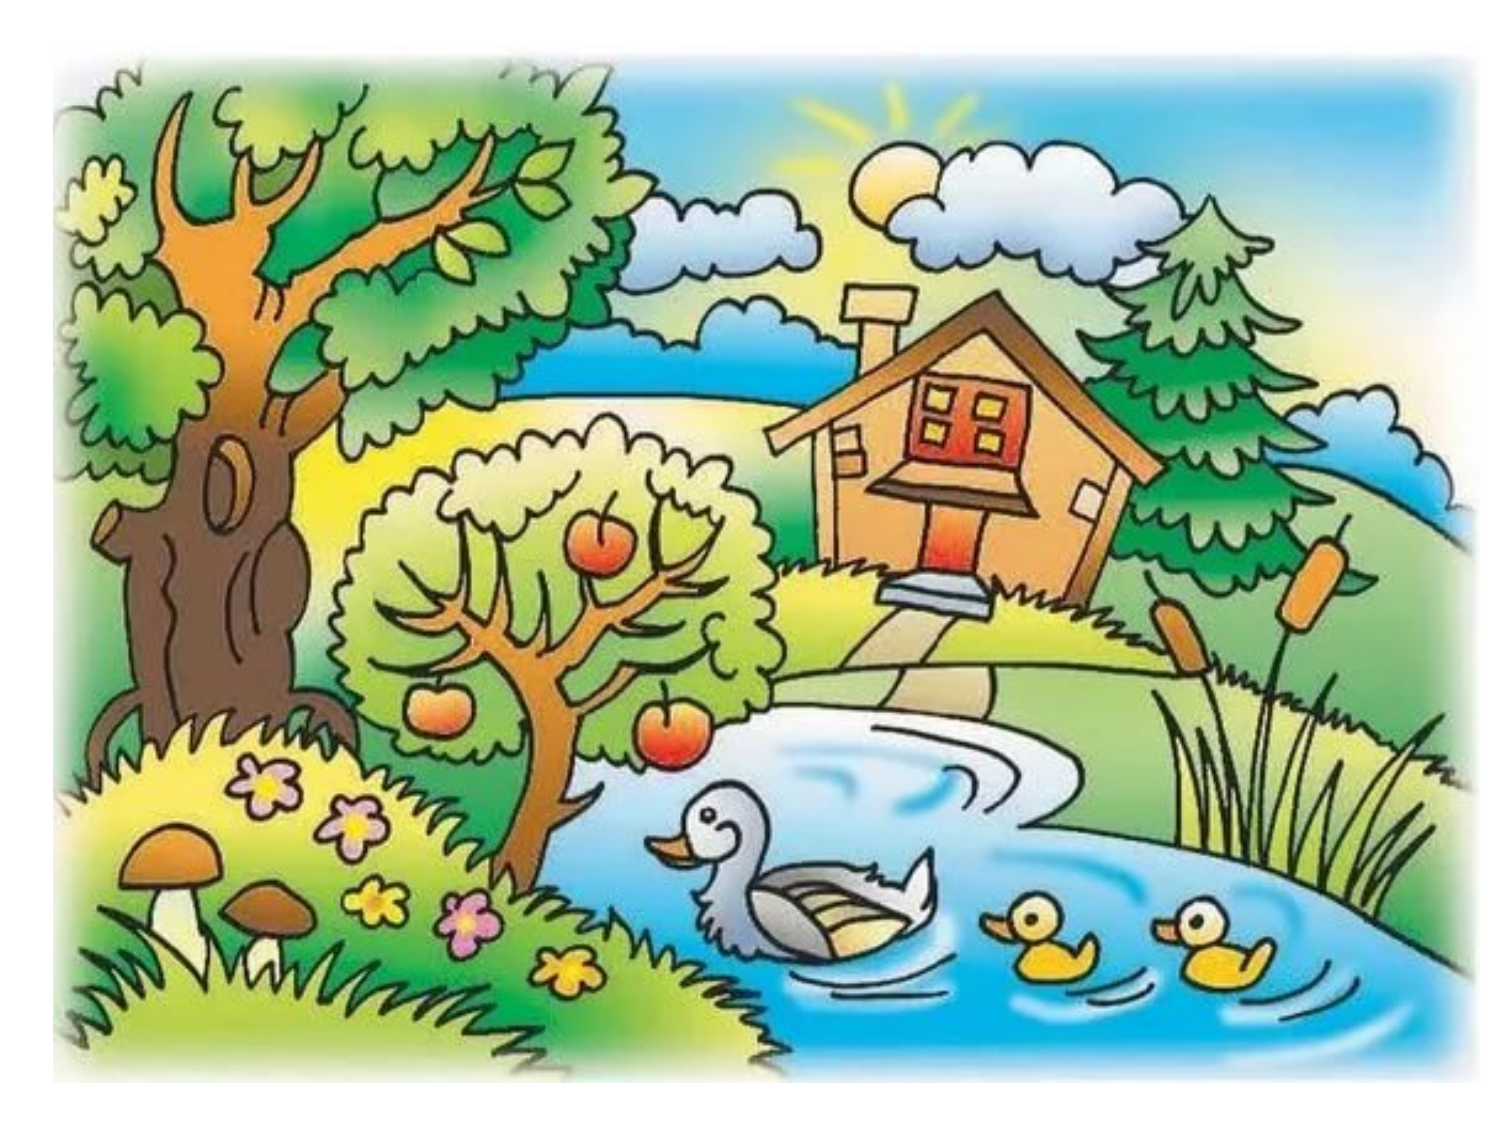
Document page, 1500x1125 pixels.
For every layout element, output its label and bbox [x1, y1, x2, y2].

picture [52, 44, 1481, 1083]
